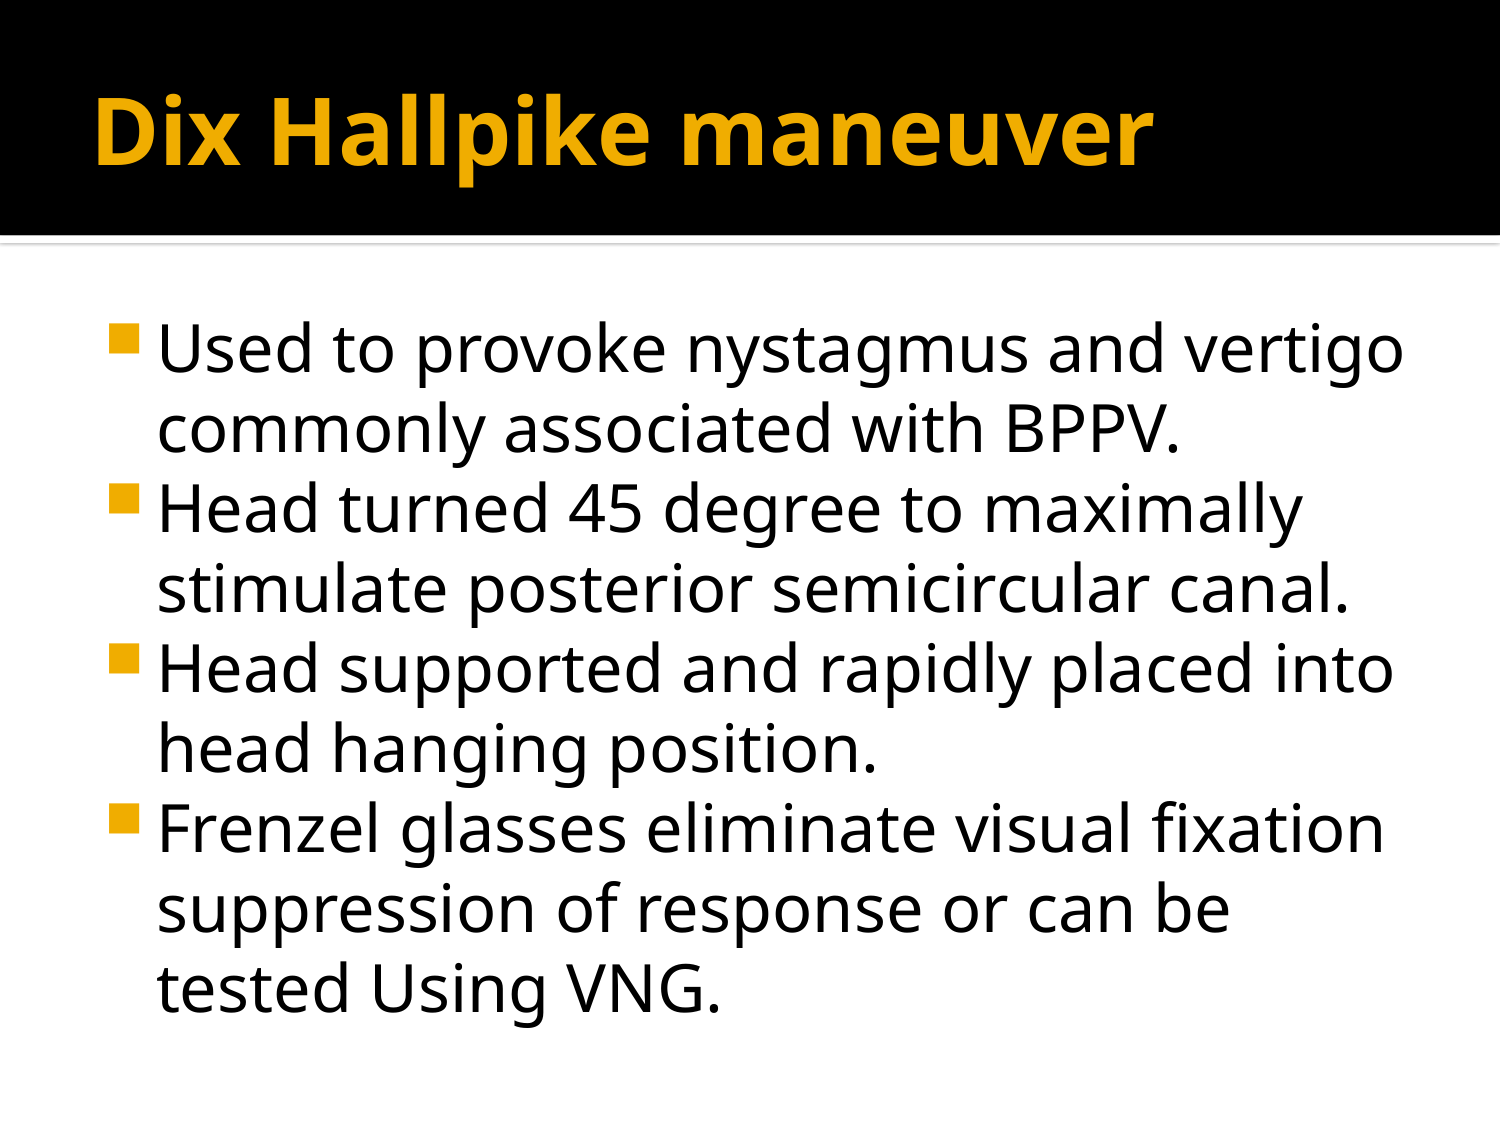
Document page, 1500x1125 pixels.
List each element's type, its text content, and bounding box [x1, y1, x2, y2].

list Used to provoke nystagmus and vertigo commonly associated with BPPV. Head turned 45 degree to maximally stimulate posterior semicircular canal. Head supported and rapidly placed into head hanging position. Frenzel glasses eliminate visual fixation suppression of response or can be tested Using VNG. [75, 291, 1425, 1050]
title Dix Hallpike maneuver [75, 25, 1425, 231]
